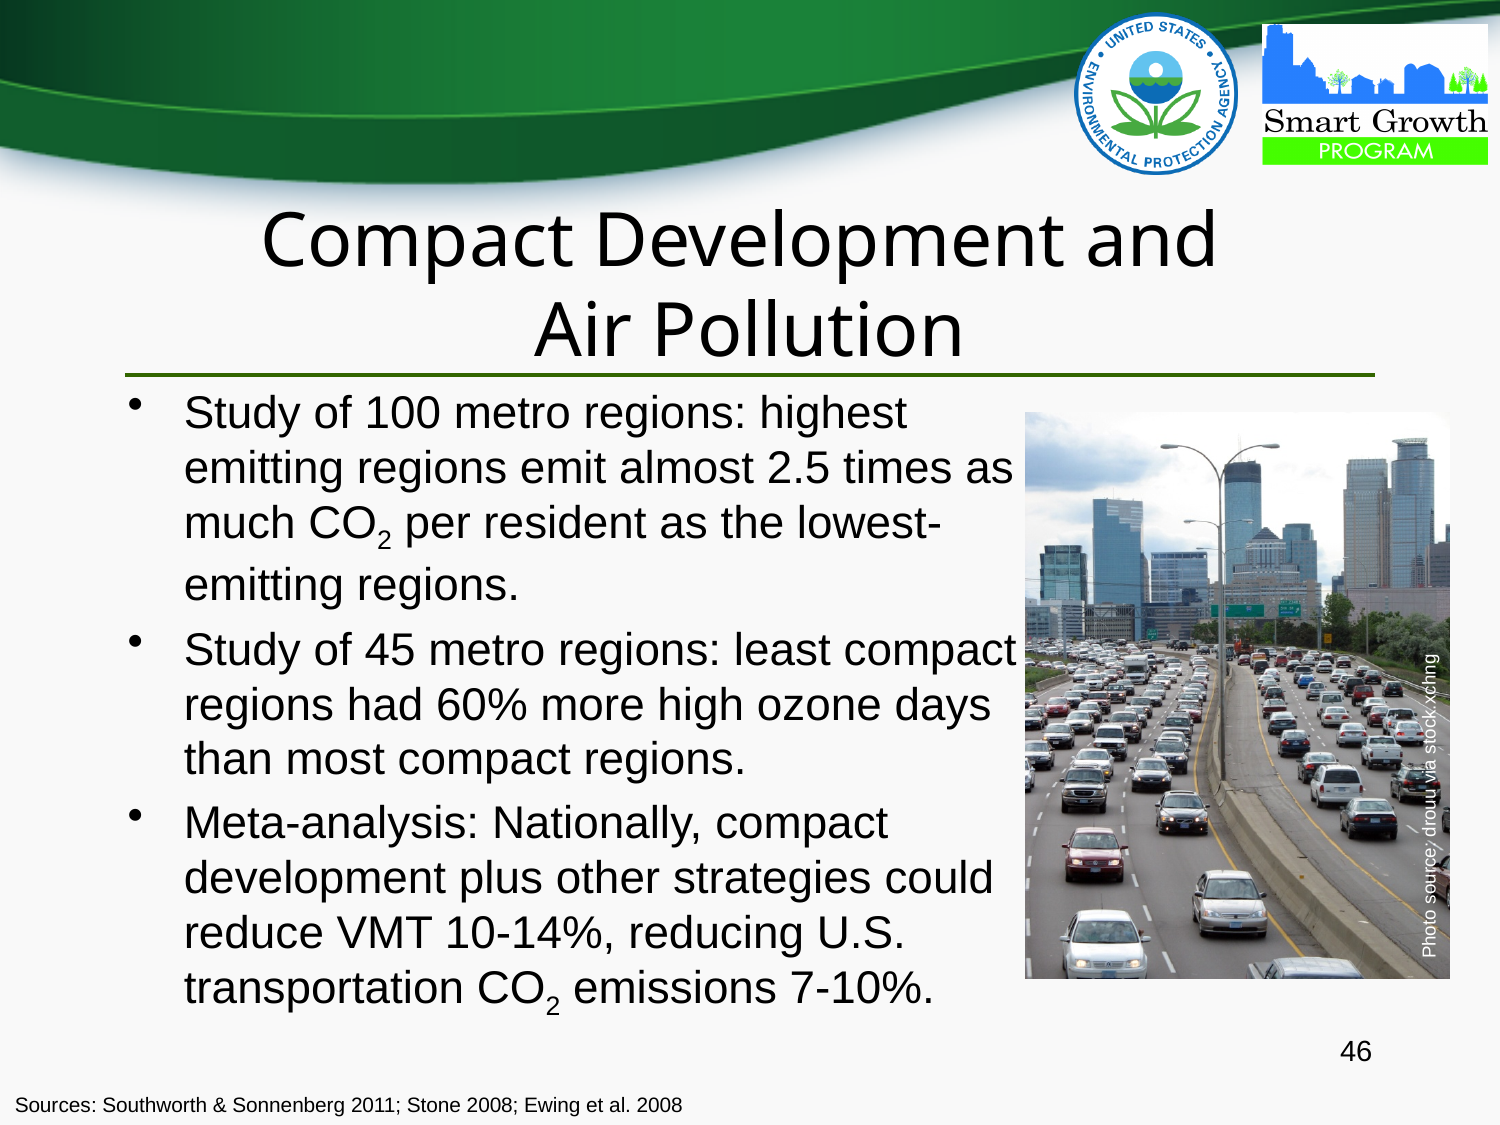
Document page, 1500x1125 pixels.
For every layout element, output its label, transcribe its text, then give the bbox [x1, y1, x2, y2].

text_box Sources: Southworth & Sonnenberg 2011; Stone 2008; Ewing et al. 2008 [0, 1084, 1013, 1125]
picture [0, 0, 1500, 1125]
list Study of 100 metro regions: highest emitting regions emit almost 2.5 times as much CO2 per resident as the lowest-emitting regions. Study of 45 metro regions: least compact regions had 60% more high ozone days than most compact regions. Meta-analysis: Nationally, compact development plus other strategies could reduce VMT 10-14%, reducing U.S. transportation CO2 emissions 7-10%. [112, 374, 1038, 1001]
title Compact Development and Air Pollution [124, 199, 1376, 363]
text_box Photo source: drouu via stock.xchng [1454, 449, 1463, 974]
slide_number 46 [1074, 1024, 1388, 1101]
